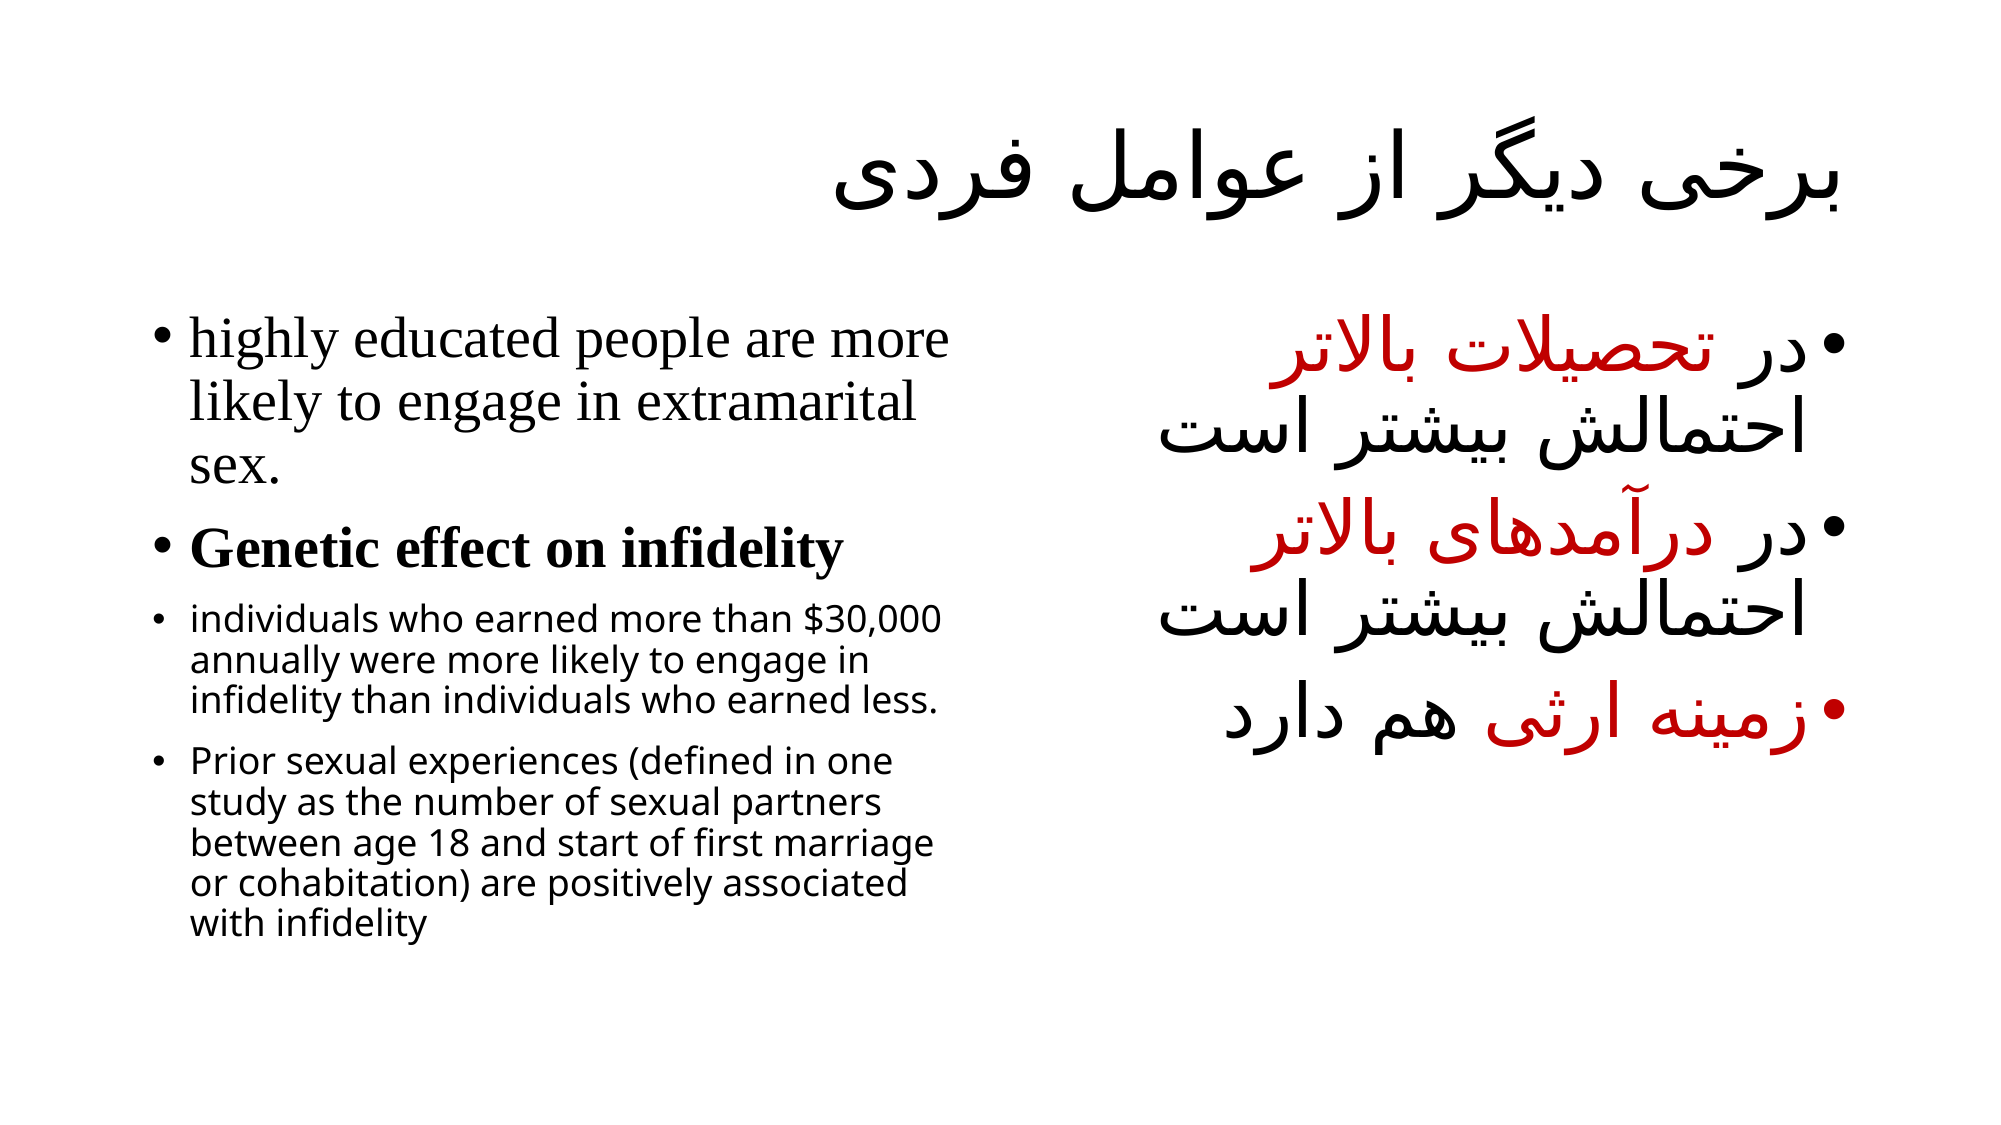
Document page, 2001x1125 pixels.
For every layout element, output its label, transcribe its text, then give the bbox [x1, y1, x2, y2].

list در تحصیلات بالاتر احتمالش بیشتر است در درآمدهای بالاتر احتمالش بیشتر است زمینه ارثی هم دارد [1012, 299, 1863, 1014]
list highly educated people are more likely to engage in extramarital sex. Genetic effect on infidelity individuals who earned more than $30,000 annually were more likely to engage in infidelity than individuals who earned less. Prior sexual experiences (defined in one study as the number of sexual partners between age 18 and start of first marriage or cohabitation) are positively associated with infidelity [137, 299, 988, 1014]
title برخی دیگر از عوامل فردی [137, 59, 1863, 278]
